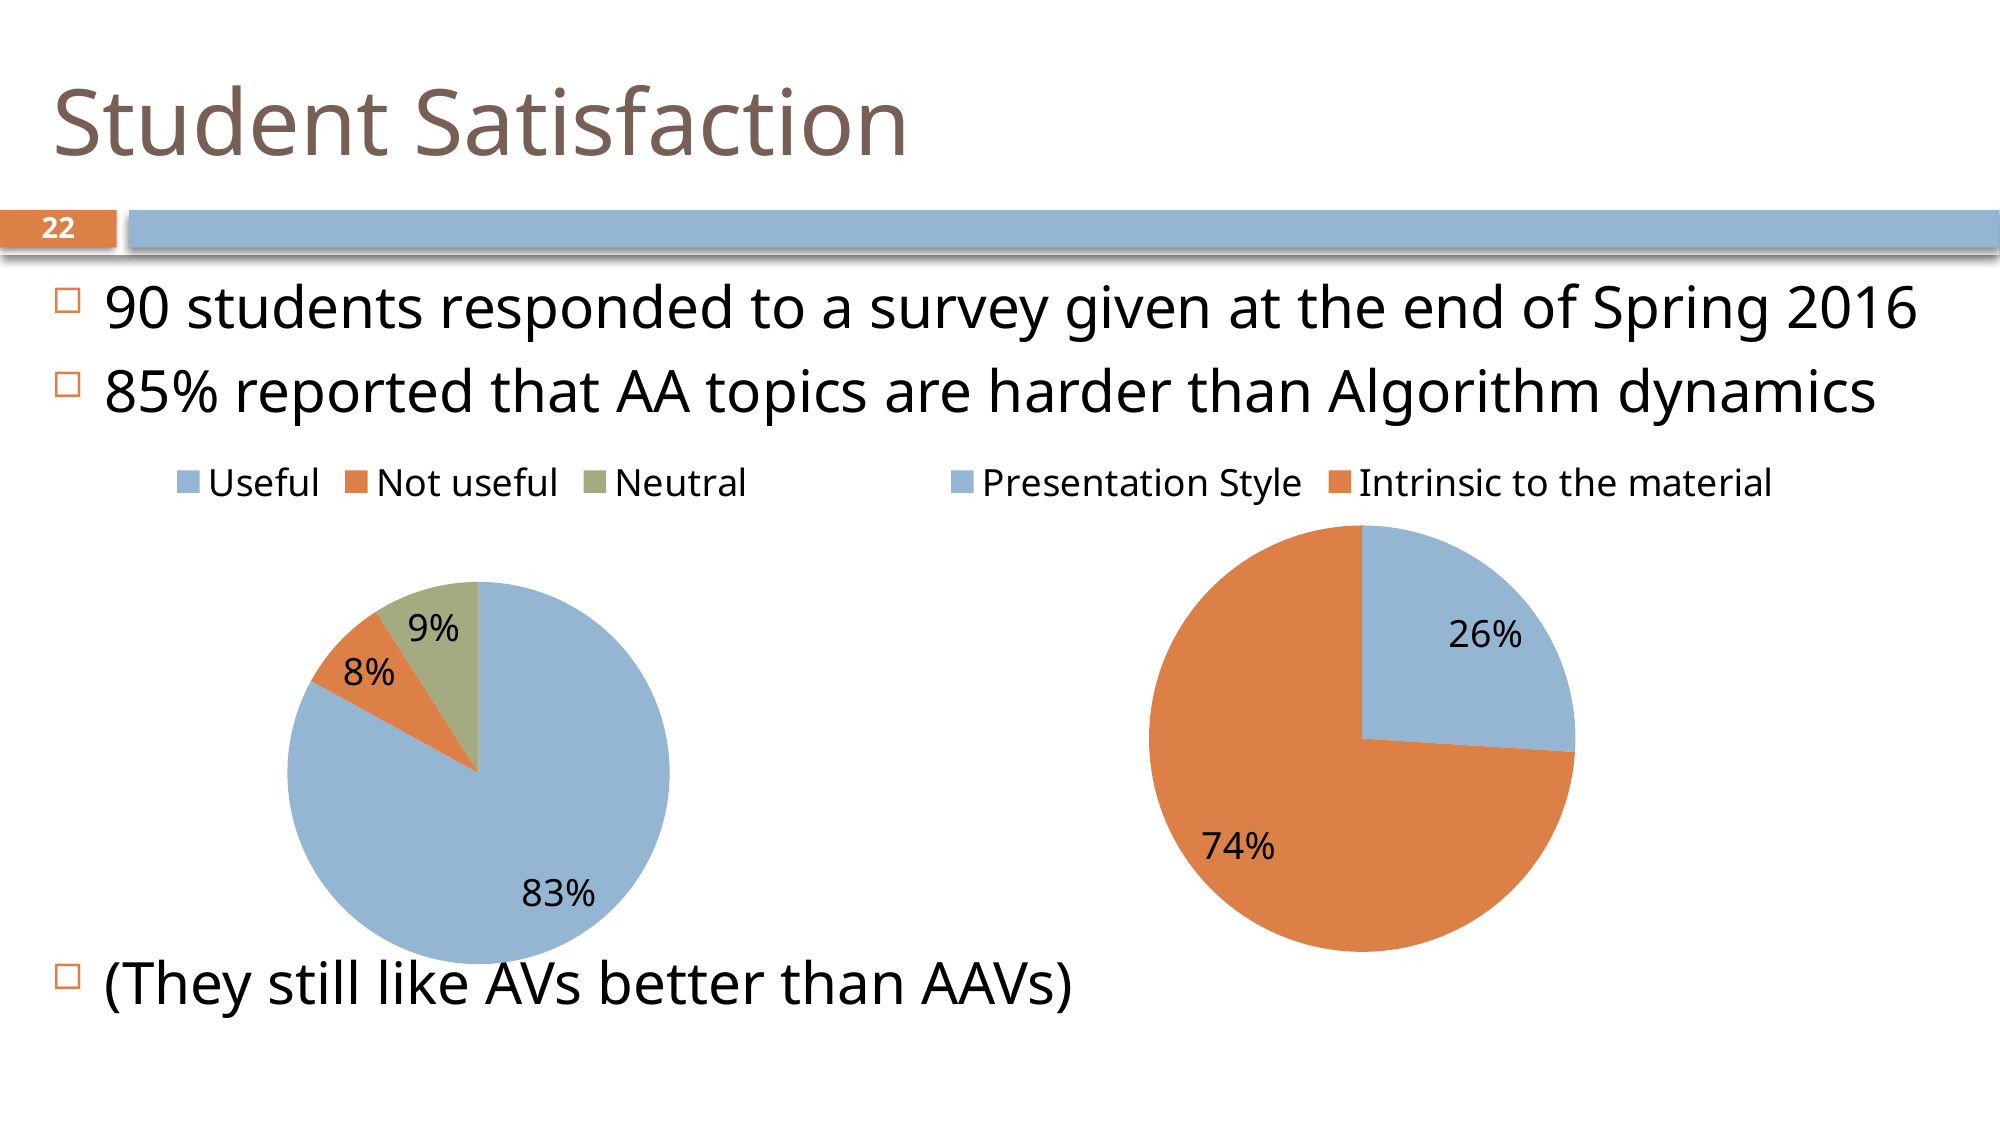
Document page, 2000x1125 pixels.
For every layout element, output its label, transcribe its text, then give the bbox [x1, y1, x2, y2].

list 90 students responded to a survey given at the end of Spring 2016 85% reported that AA topics are harder than Algorithm dynamics (They still like AVs better than AAVs) [37, 262, 1963, 437]
slide_number 22 [0, 208, 117, 249]
title Student Satisfaction [37, 37, 1917, 200]
list 90 students responded to a survey given at the end of Spring 2016 85% reported that AA topics are harder than Algorithm dynamics (They still like AVs better than AAVs) [37, 973, 1963, 1050]
chart [36, 437, 2000, 976]
